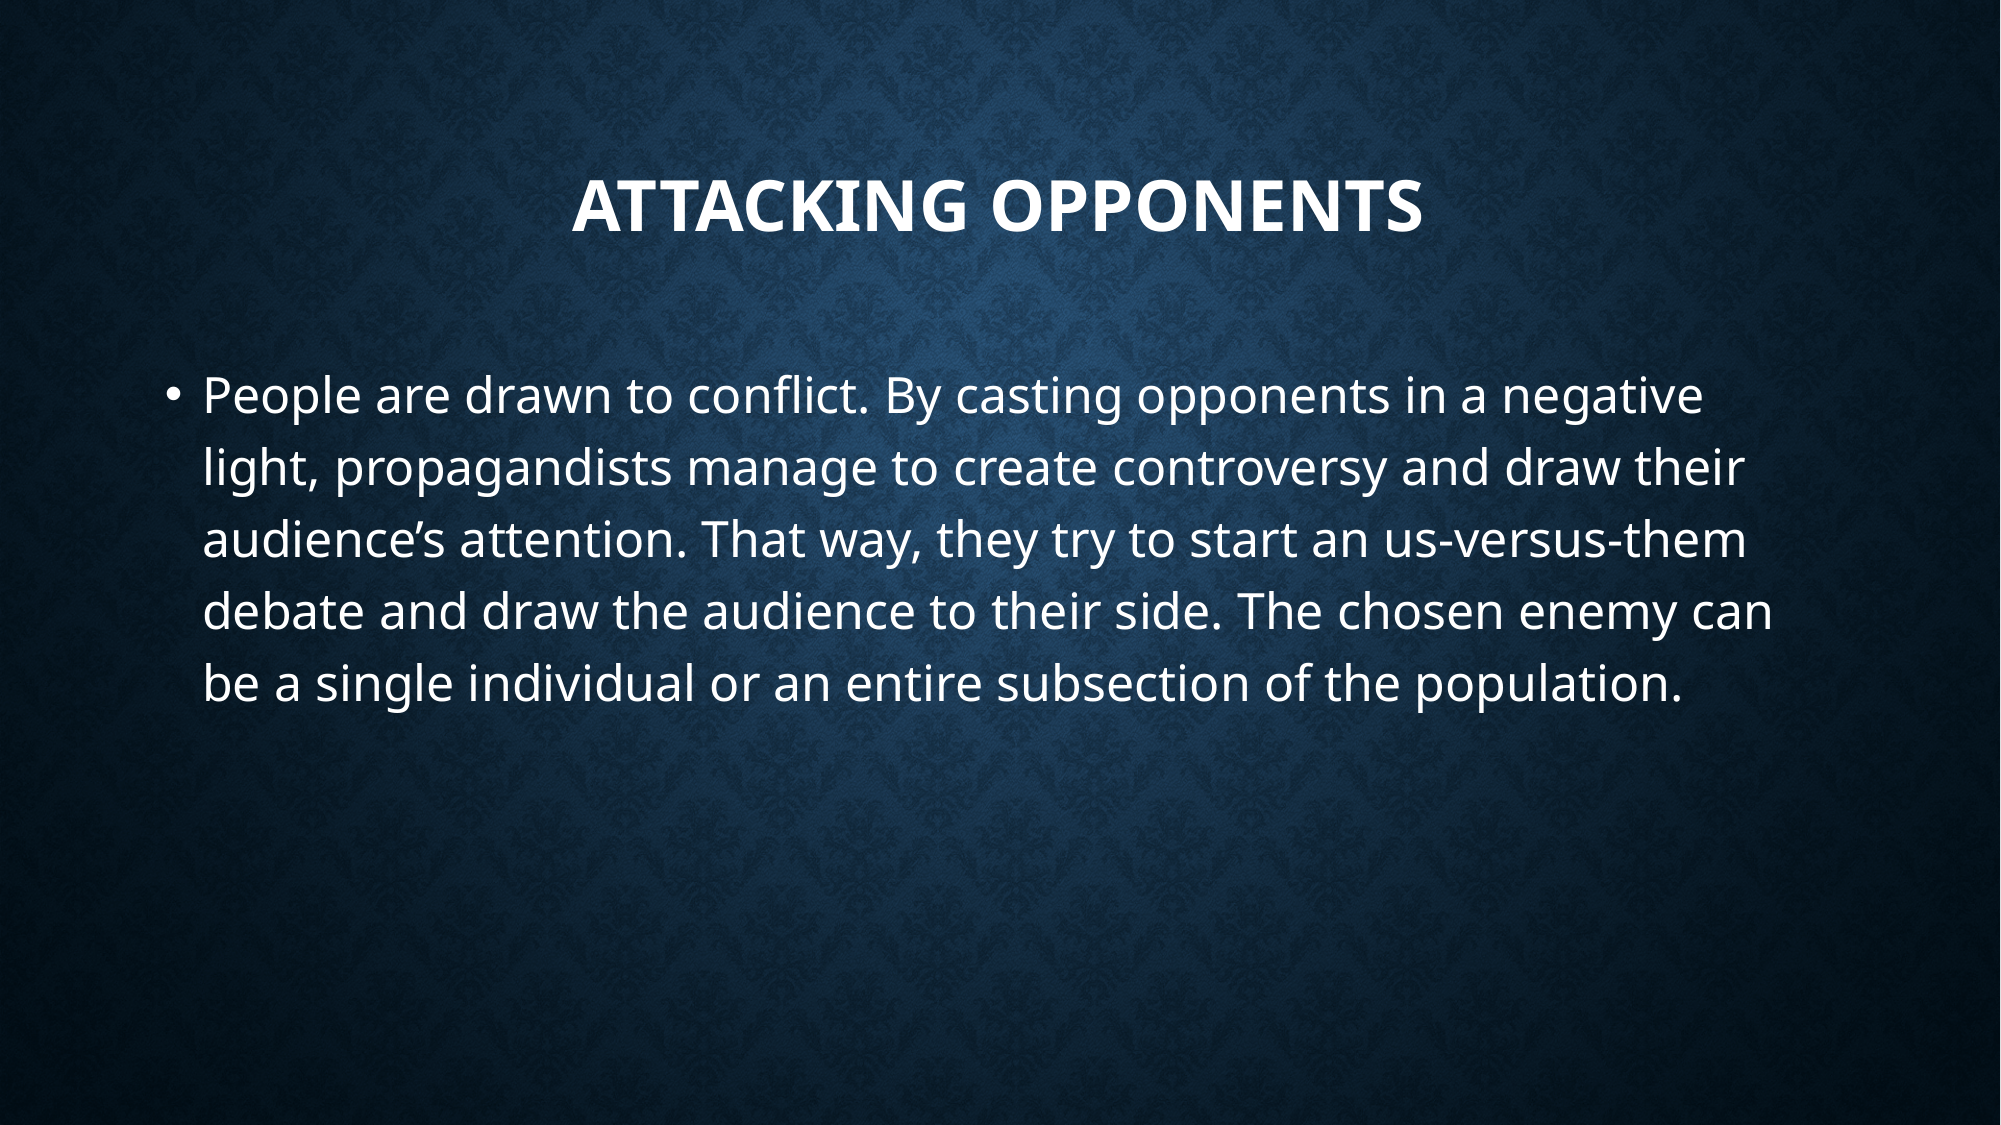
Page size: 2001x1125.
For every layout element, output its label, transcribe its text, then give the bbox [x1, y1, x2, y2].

list People are drawn to conflict. By casting opponents in a negative light, propagandists manage to create controversy and draw their audience’s attention. That way, they try to start an us-versus-them debate and draw the audience to their side. The chosen enemy can be a single individual or an entire subsection of the population. [149, 343, 1849, 950]
title Attacking opponents [149, 99, 1849, 318]
